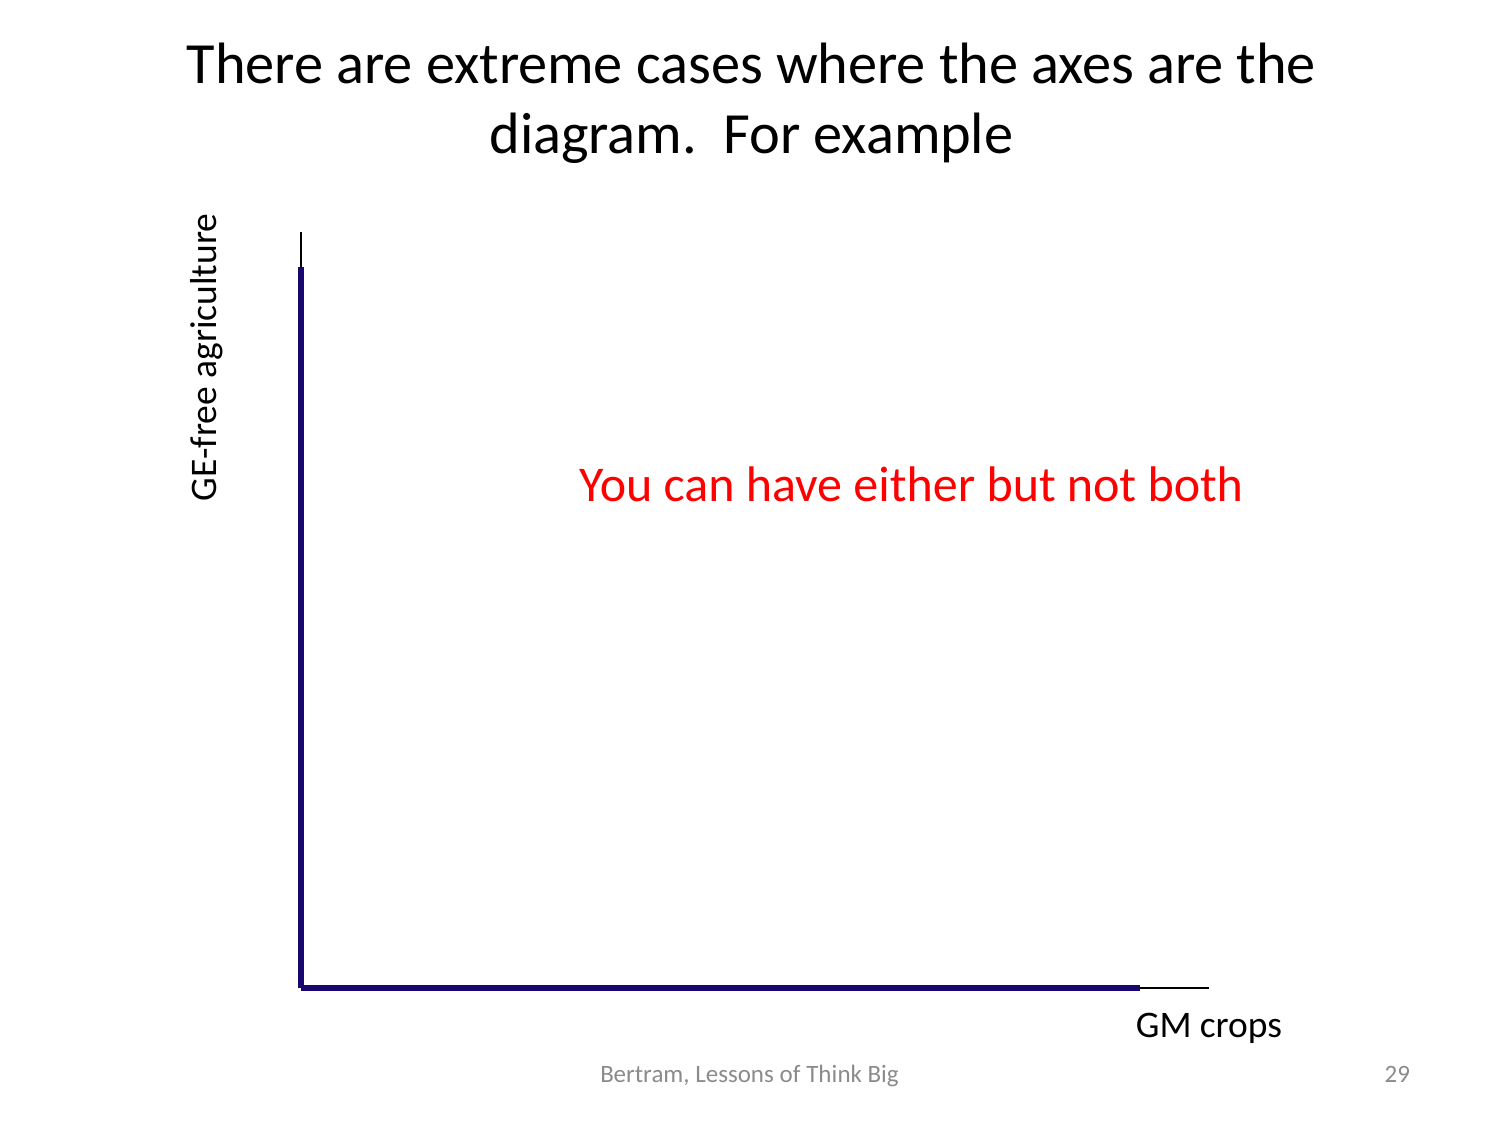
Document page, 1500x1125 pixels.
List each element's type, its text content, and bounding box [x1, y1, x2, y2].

text_box You can have either but not both [564, 444, 1259, 520]
text_box GM crops [1121, 992, 1298, 1053]
text_box GE-free agriculture [171, 198, 231, 516]
slide_number 29 [1074, 1042, 1425, 1103]
footer Bertram, Lessons of Think Big [512, 1042, 988, 1103]
title There are extreme cases where the axes are the diagram. For example [76, 19, 1427, 171]
